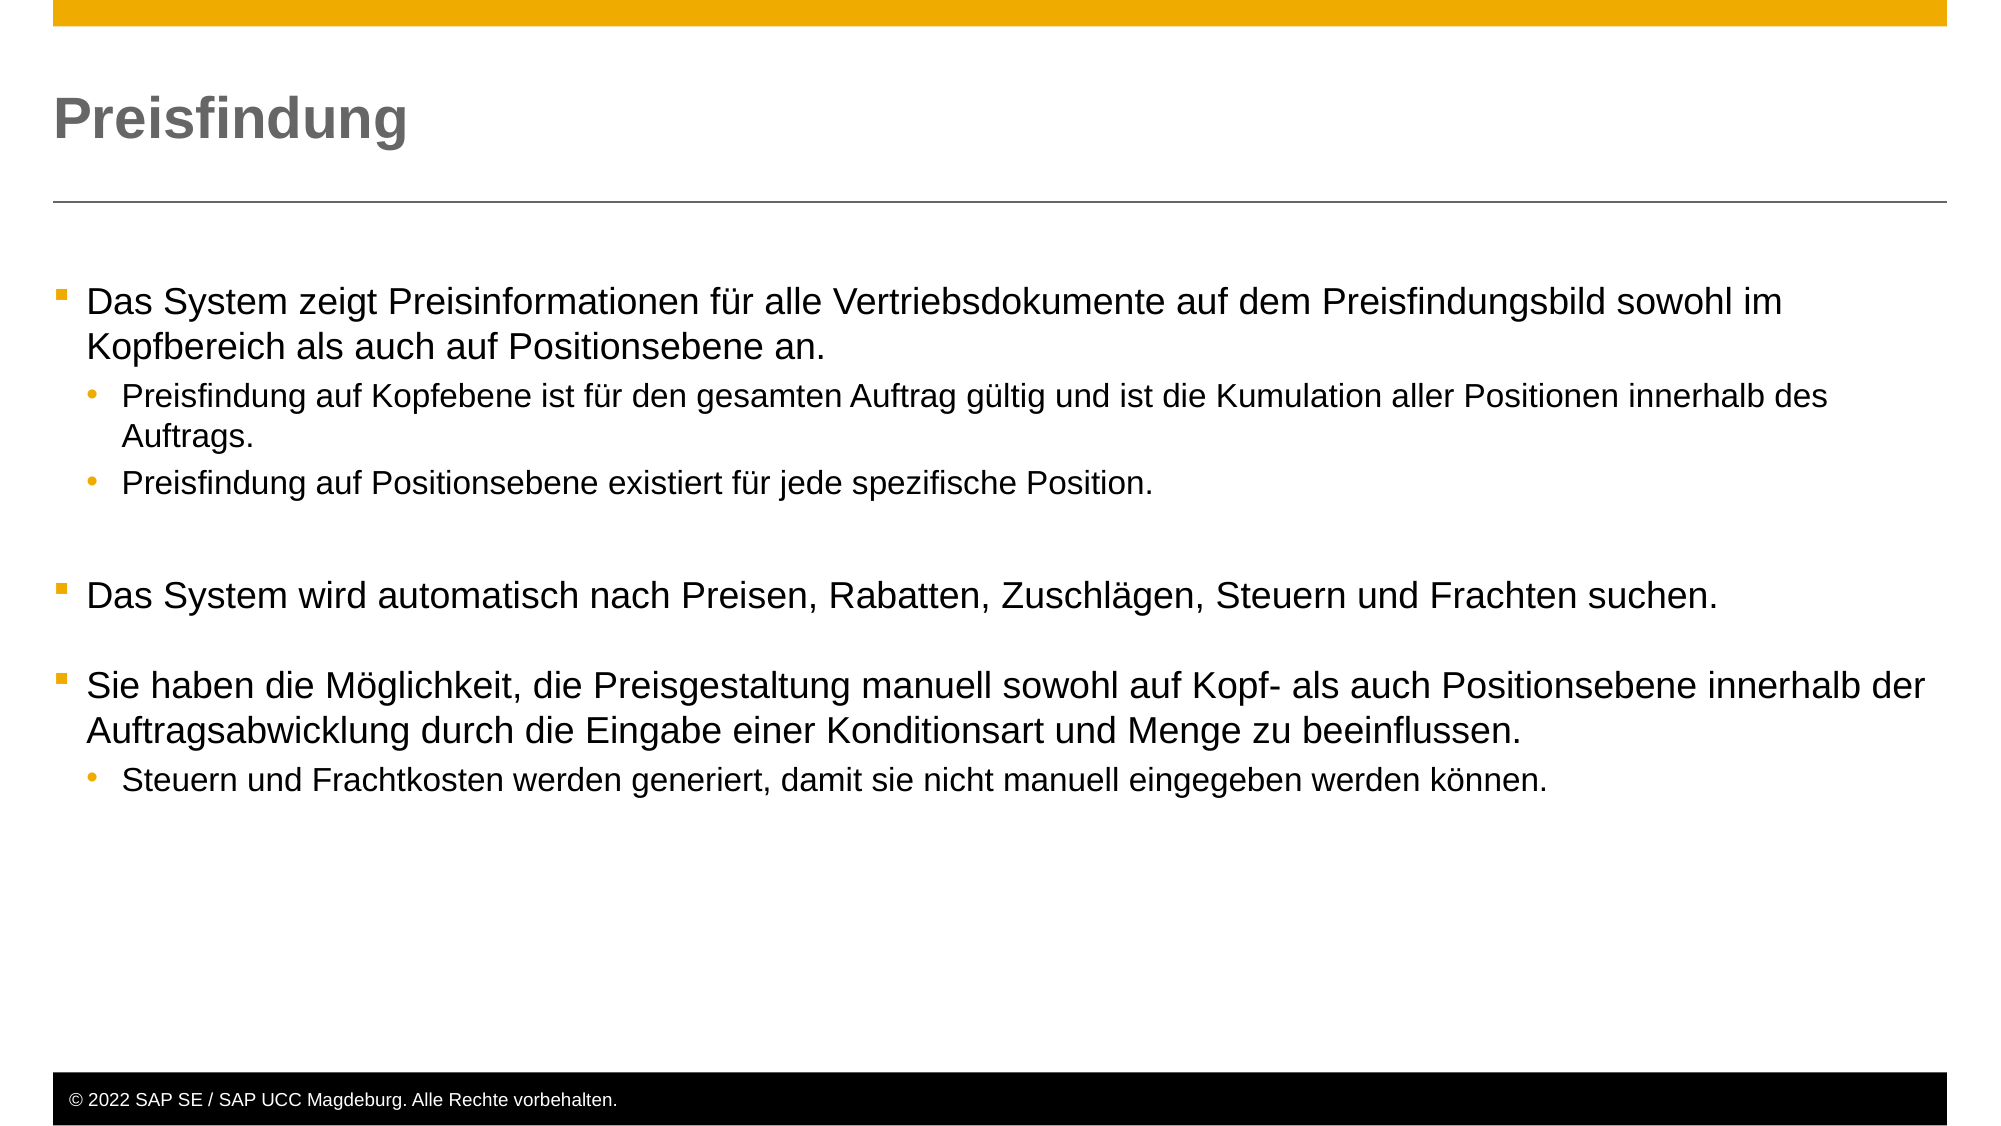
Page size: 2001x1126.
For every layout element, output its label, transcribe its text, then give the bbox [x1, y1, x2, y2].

title Preisfindung [53, 53, 1947, 178]
list Das System zeigt Preisinformationen für alle Vertriebsdokumente auf dem Preisfindungsbild sowohl im Kopfbereich als auch auf Positionsebene an. Preisfindung auf Kopfebene ist für den gesamten Auftrag gültig und ist die Kumulation aller Positionen innerhalb des Auftrags. Preisfindung auf Positionsebene existiert für jede spezifische Position. Das System wird automatisch nach Preisen, Rabatten, Zuschlägen, Steuern und Frachten suchen. Sie haben die Möglichkeit, die Preisgestaltung manuell sowohl auf Kopf- als auch Positionsebene innerhalb der Auftragsabwicklung durch die Eingabe einer Konditionsart und Menge zu beeinflussen. Steuern und Frachtkosten werden generiert, damit sie nicht manuell eingegeben werden können. [53, 277, 1947, 998]
